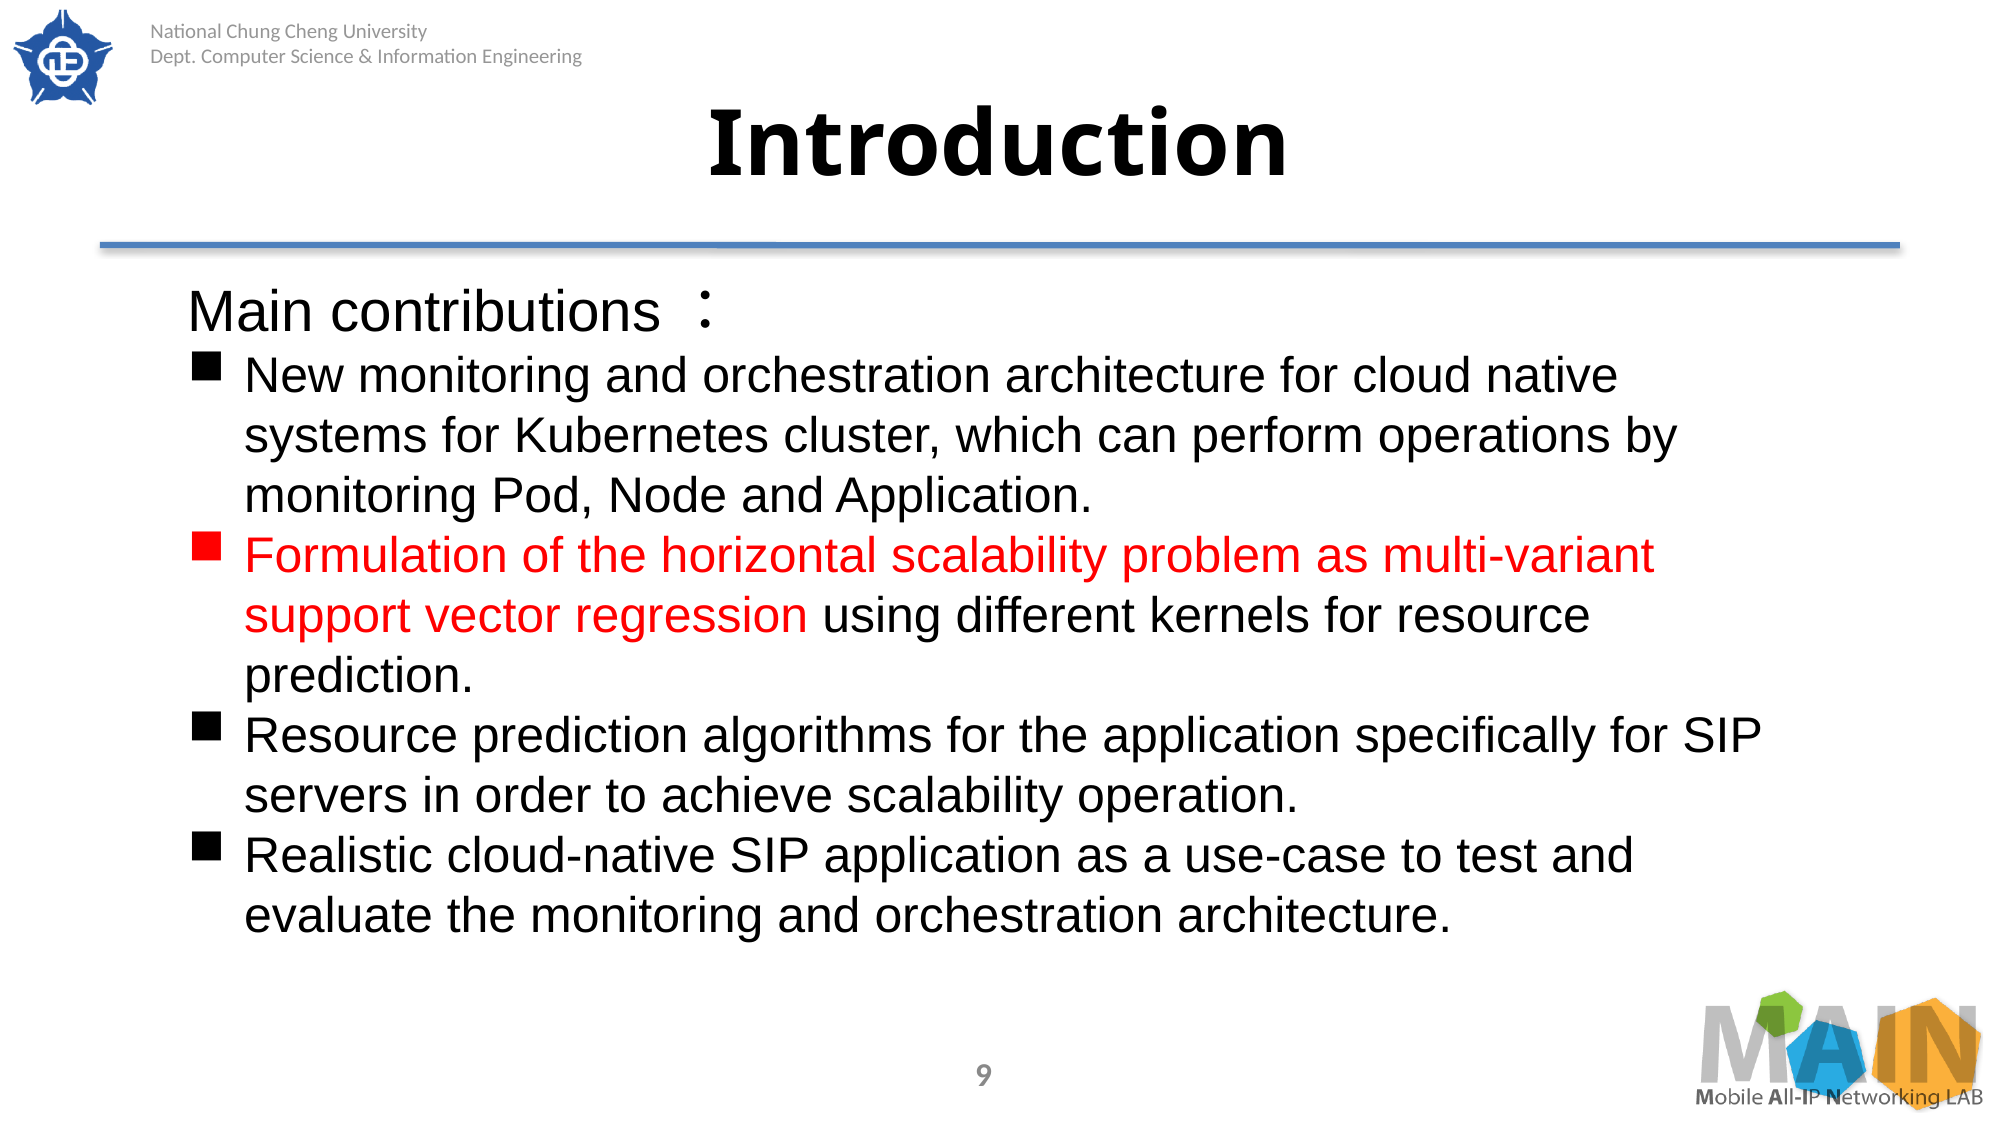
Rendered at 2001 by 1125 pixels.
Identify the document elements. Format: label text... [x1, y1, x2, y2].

slide_number 9 [750, 1042, 1217, 1103]
title Introduction [99, 45, 1900, 233]
picture [1531, 987, 1984, 1113]
text_box Main contributions： New monitoring and orchestration architecture for cloud native systems for Kubernetes cluster, which can perform operations by monitoring Pod, Node and Application. Formulation of the horizontal scalability problem as multi-variant support vector regression using different kernels for resource prediction. Resource prediction algorithms for the application specifically for SIP servers in order to achieve scalability operation. Realistic cloud-native SIP application as a use-case to test and evaluate the monitoring and orchestration architecture. [173, 265, 1827, 951]
picture [0, 0, 126, 113]
